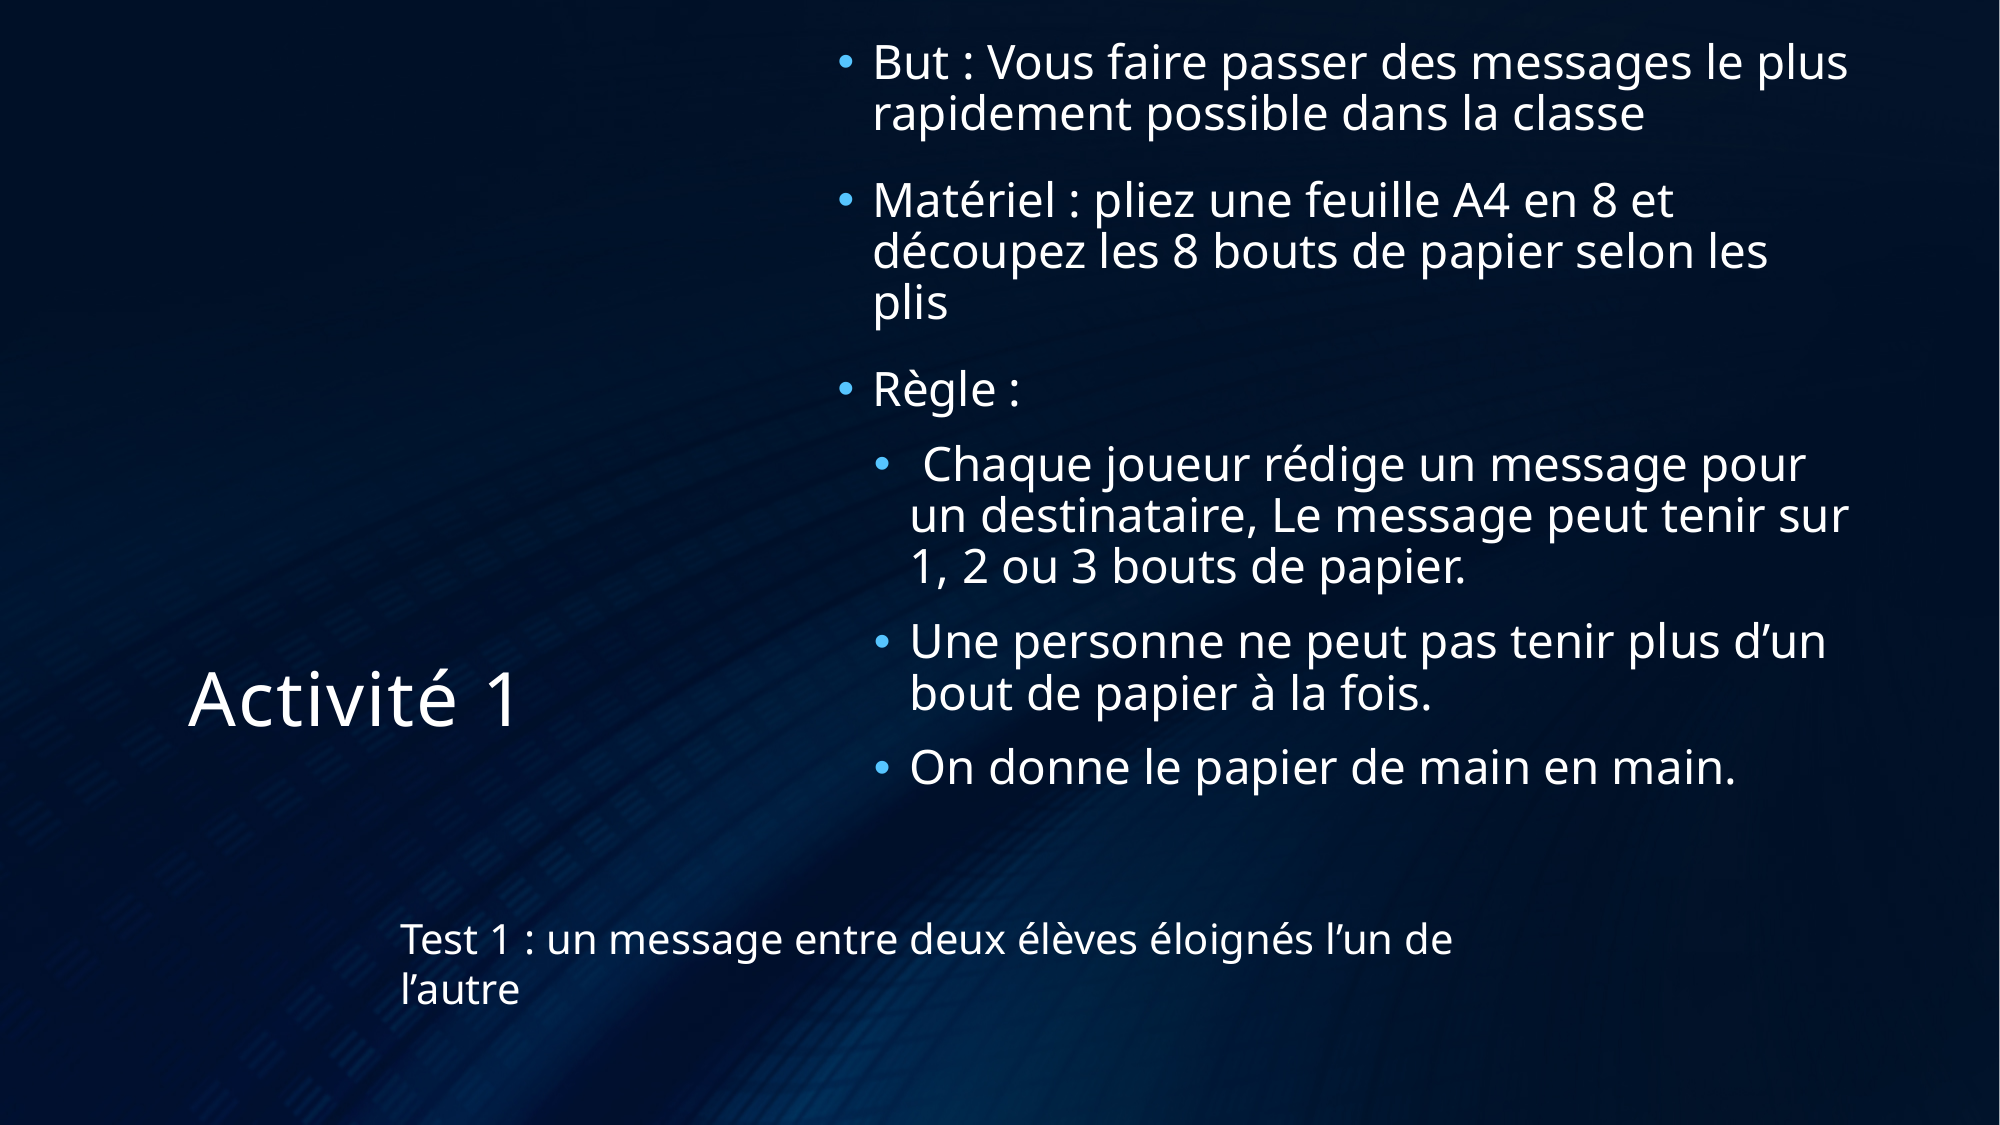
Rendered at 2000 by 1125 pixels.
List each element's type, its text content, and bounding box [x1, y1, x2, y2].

text_box Test 1 : un message entre deux élèves éloignés l’un de l’autre [385, 905, 1567, 1020]
list But : Vous faire passer des messages le plus rapidement possible dans la classe Matériel : pliez une feuille A4 en 8 et découpez les 8 bouts de papier selon les plis Règle : Chaque joueur rédige un message pour un destinataire, Le message peut tenir sur 1, 2 ou 3 bouts de papier. Une personne ne peut pas tenir plus d’un bout de papier à la fois. On donne le papier de main en main. [822, 30, 1873, 811]
picture [0, 0, 2000, 1125]
title Activité 1 [173, 312, 764, 750]
